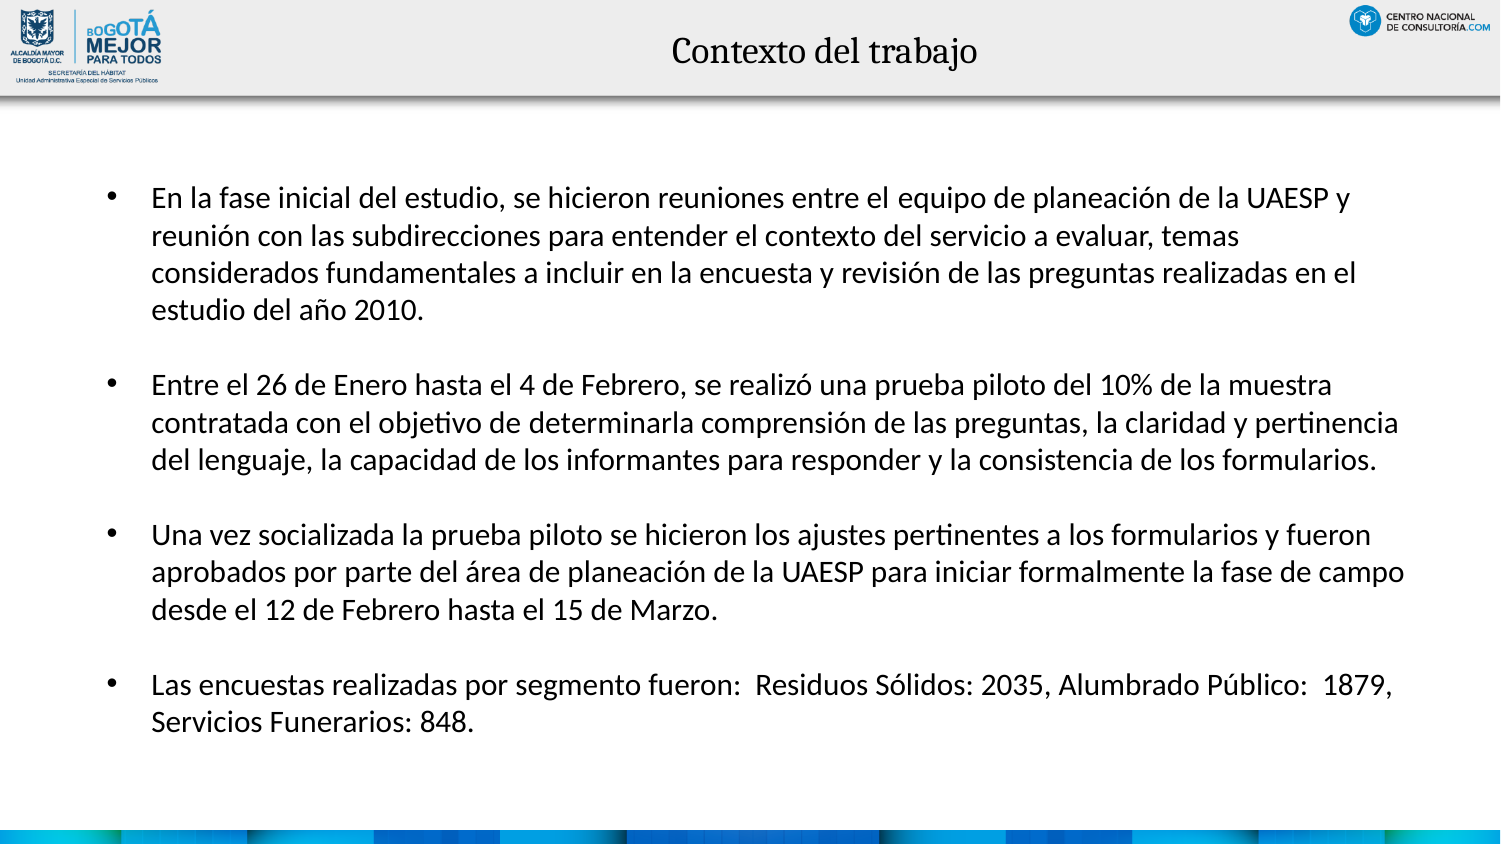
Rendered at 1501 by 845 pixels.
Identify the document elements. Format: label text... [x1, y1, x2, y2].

picture [0, 0, 1501, 117]
text_box En la fase inicial del estudio, se hicieron reuniones entre el equipo de planeación de la UAESP y reunión con las subdirecciones para entender el contexto del servicio a evaluar, temas considerados fundamentales a incluir en la encuesta y revisión de las preguntas realizadas en el estudio del año 2010. Entre el 26 de Enero hasta el 4 de Febrero, se realizó una prueba piloto del 10% de la muestra contratada con el objetivo de determinarla comprensión de las preguntas, la claridad y pertinencia del lenguaje, la capacidad de los informantes para responder y la consistencia de los formularios. Una vez socializada la prueba piloto se hicieron los ajustes pertinentes a los formularios y fueron aprobados por parte del área de planeación de la UAESP para iniciar formalmente la fase de campo desde el 12 de Febrero hasta el 15 de Marzo. Las encuestas realizadas por segmento fueron: Residuos Sólidos: 2035, Alumbrado Público: 1879, Servicios Funerarios: 848. [91, 169, 1427, 747]
picture [0, 823, 1501, 844]
title Contexto del trabajo [178, 13, 1472, 84]
